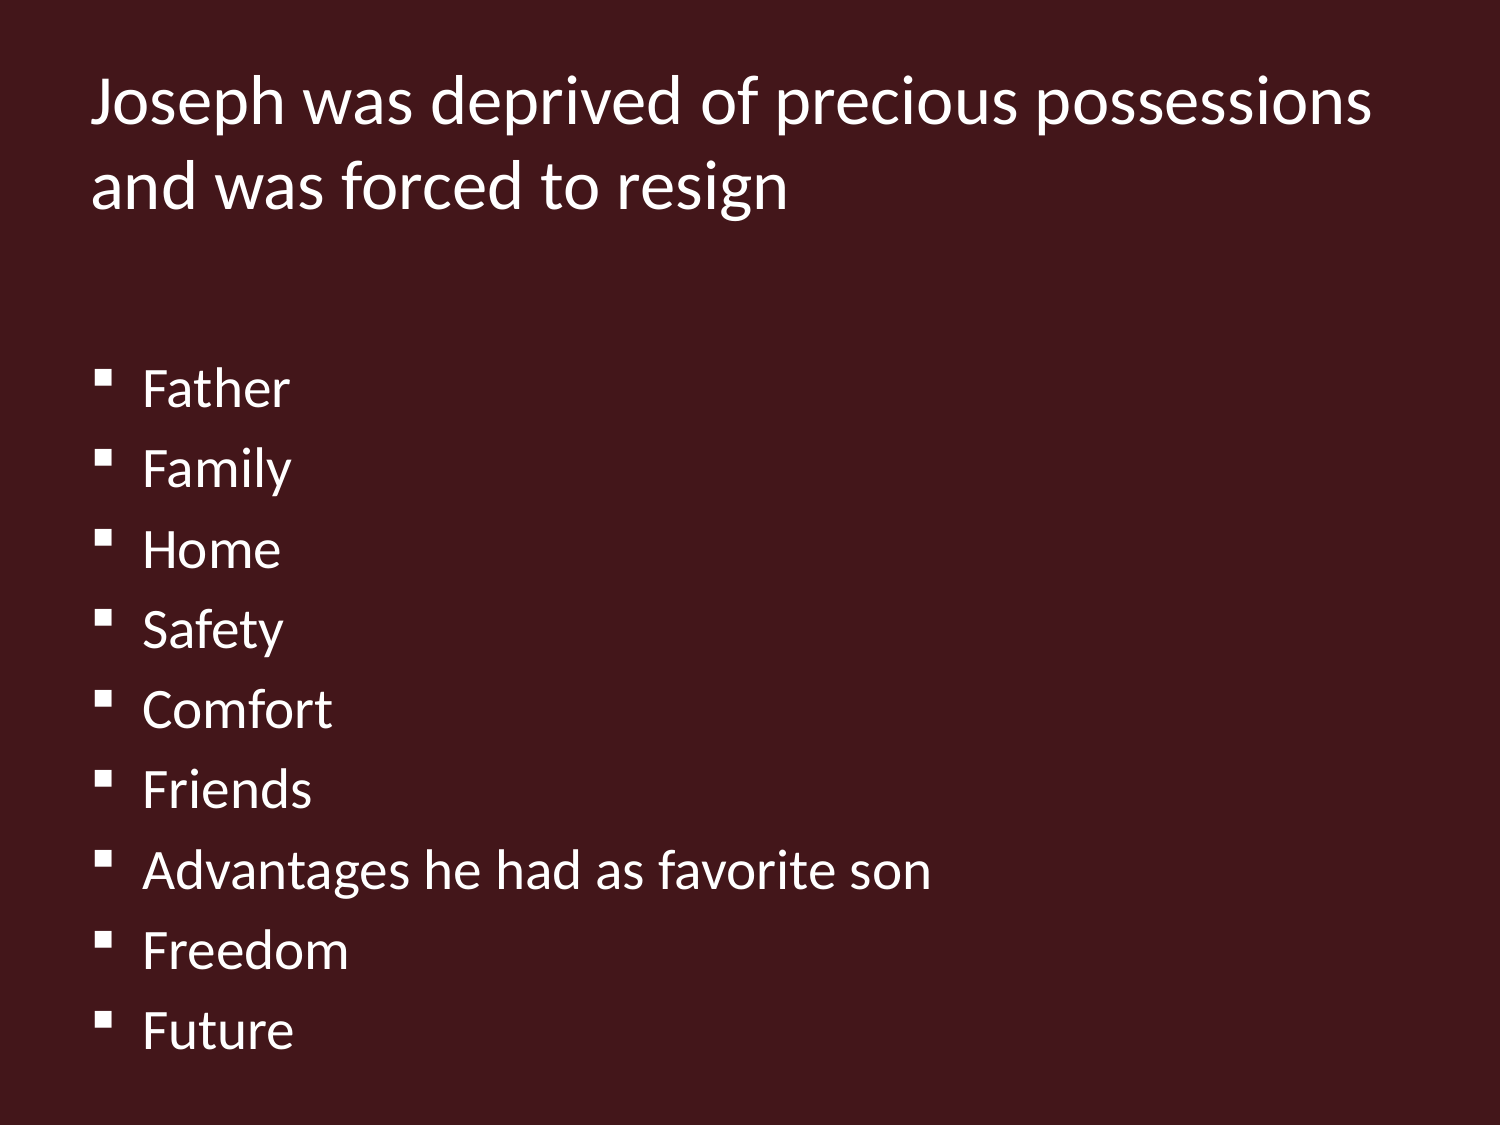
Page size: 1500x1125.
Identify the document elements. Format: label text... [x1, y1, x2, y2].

title Joseph was deprived of precious possessions and was forced to resign [75, 45, 1425, 233]
list Father Family Home Safety Comfort Friends Advantages he had as favorite son Freedom Future [75, 262, 1425, 1071]
